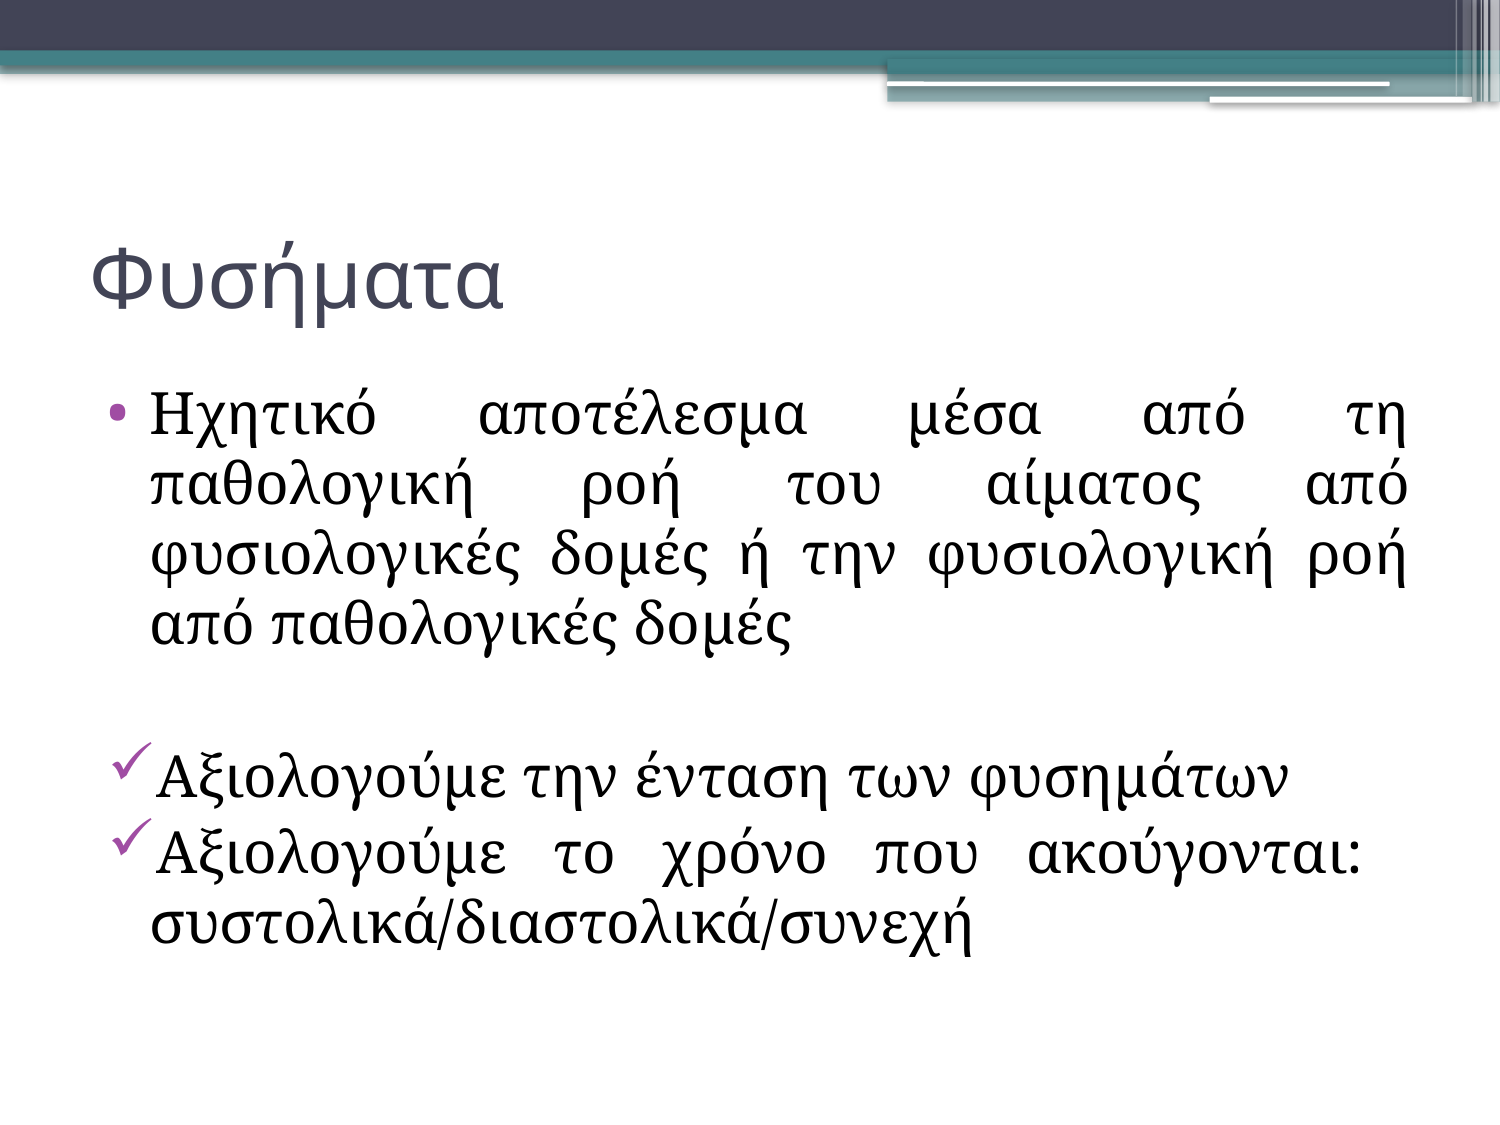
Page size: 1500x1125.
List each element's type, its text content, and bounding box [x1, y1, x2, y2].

title Φυσήματα [75, 187, 1425, 363]
list Ηχητικό αποτέλεσμα μέσα από τη παθολογική ροή του αίματος από φυσιολογικές δομές ή την φυσιολογική ροή από παθολογικές δομές Αξιολογούμε την ένταση των φυσημάτων Αξιολογούμε το χρόνο που ακούγονται: συστολικά/διαστολικά/συνεχή [75, 368, 1425, 1079]
